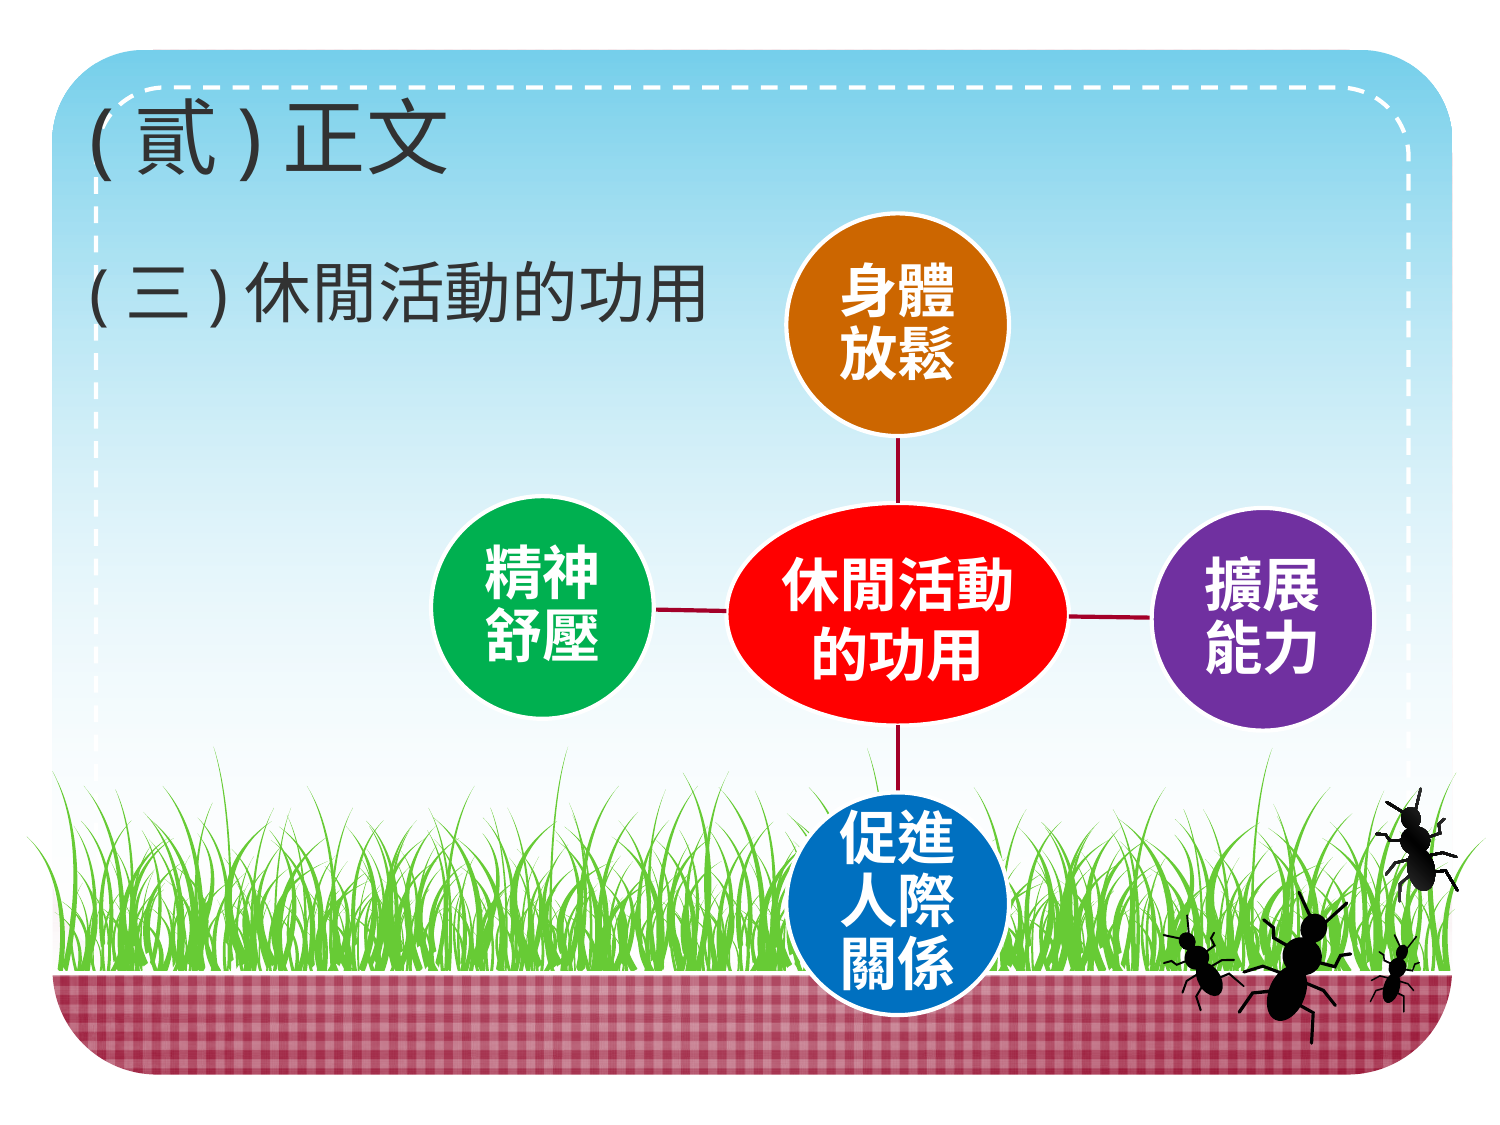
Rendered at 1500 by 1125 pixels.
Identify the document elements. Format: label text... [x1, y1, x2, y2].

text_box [324, 212, 1471, 1017]
text_box (三)休閒活動的功用 [74, 242, 319, 986]
text_box (貳)正文 [74, 78, 1425, 233]
